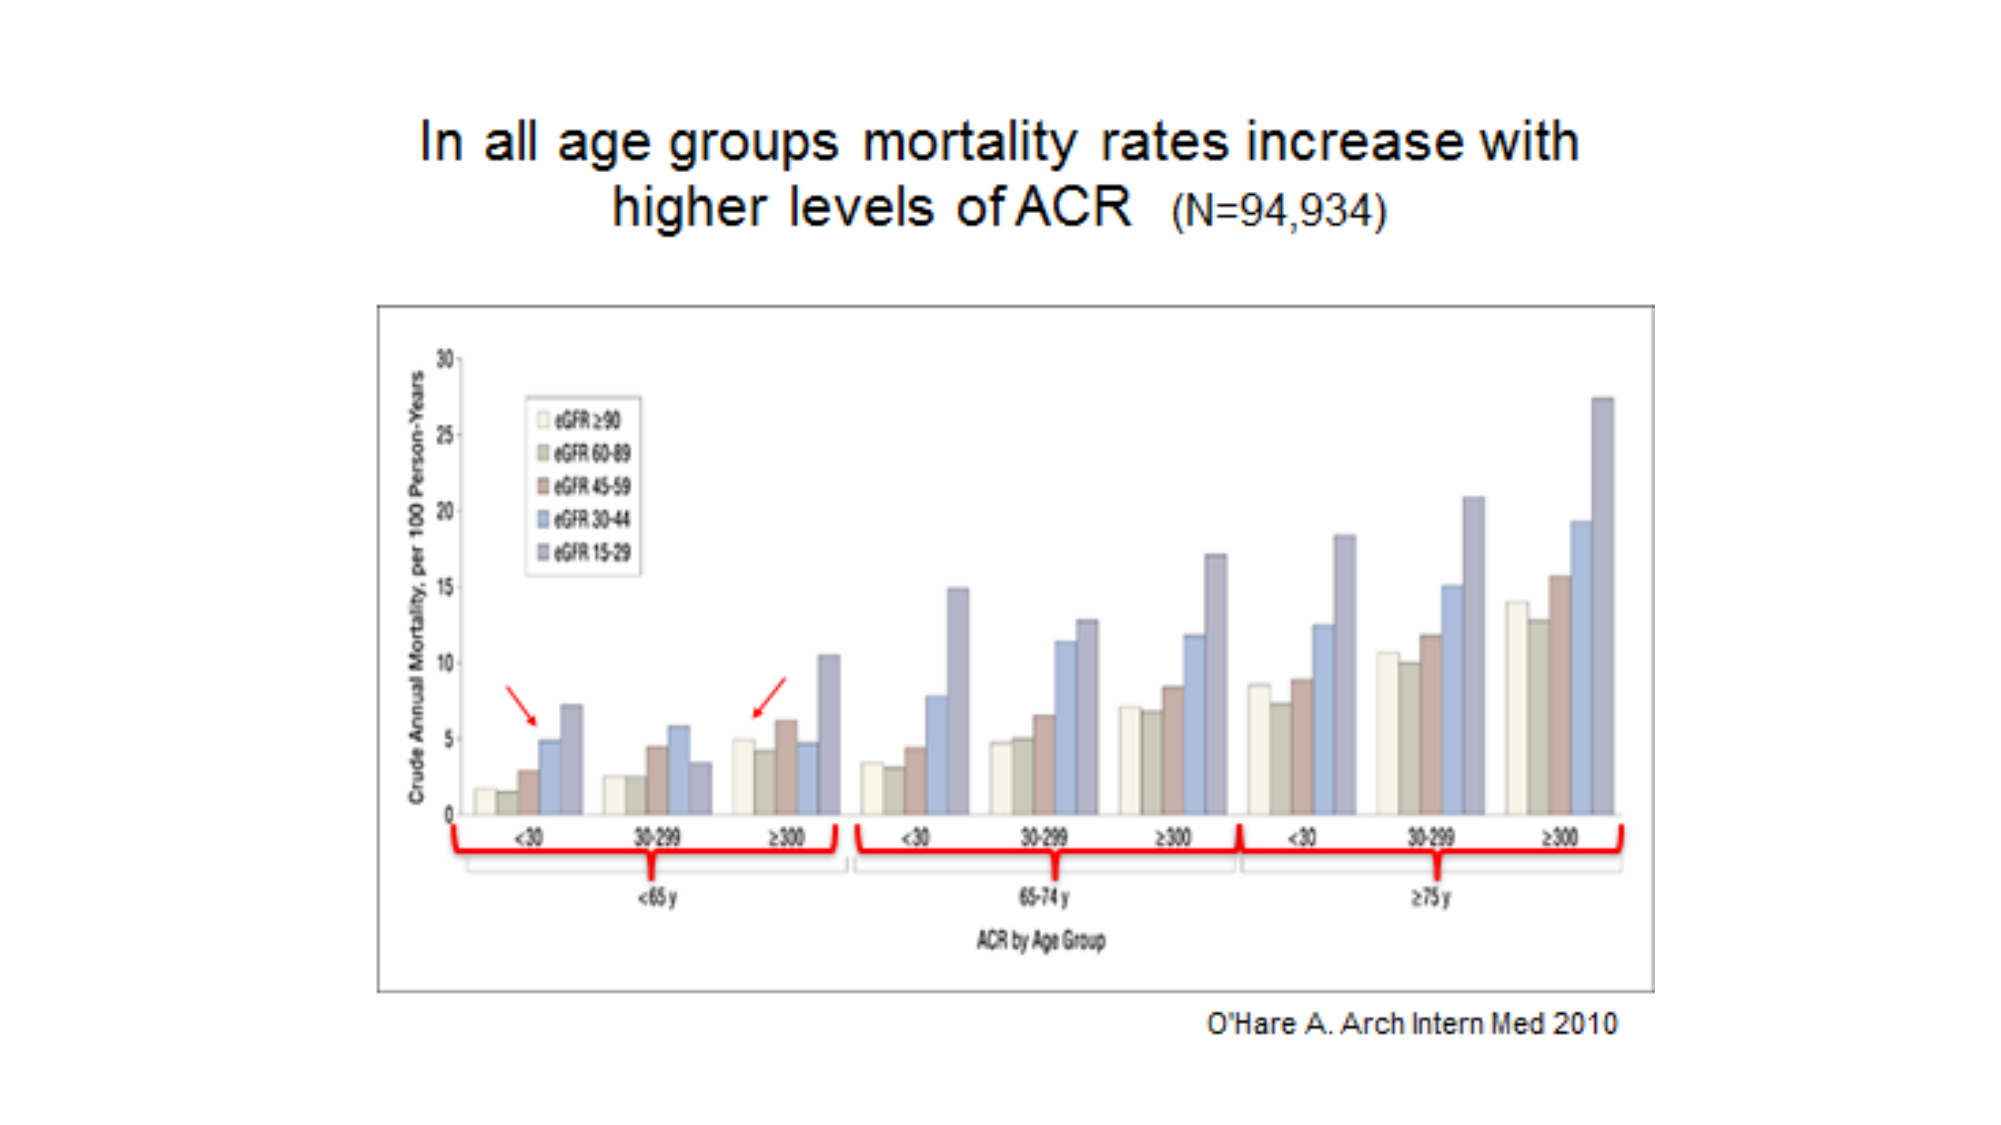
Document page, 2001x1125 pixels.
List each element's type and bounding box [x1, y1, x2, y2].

list [105, 71, 1895, 1054]
